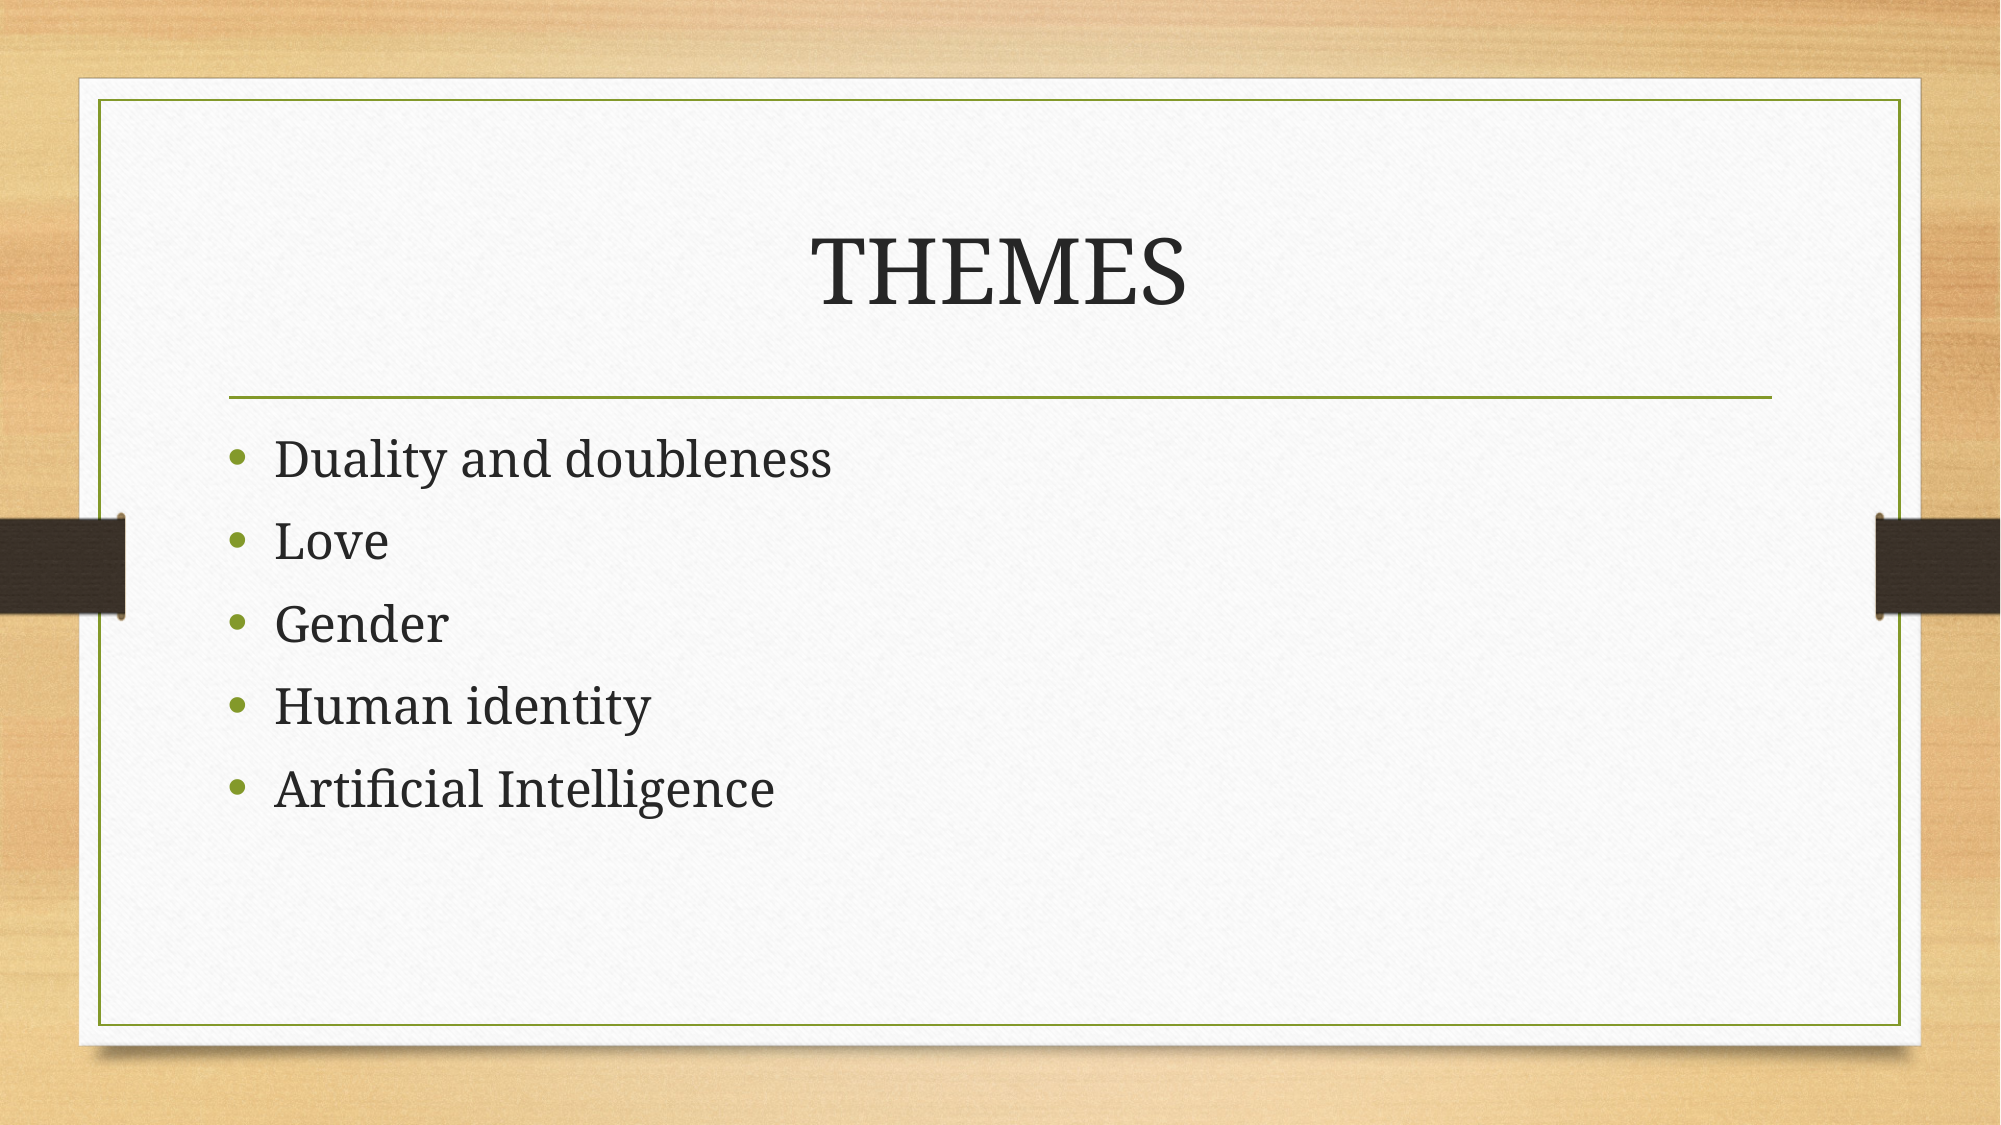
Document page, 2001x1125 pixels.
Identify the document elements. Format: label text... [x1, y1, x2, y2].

list Duality and doubleness Love Gender Human identity Artificial Intelligence [212, 419, 1788, 964]
picture [0, 0, 2001, 1125]
title THEMES [212, 161, 1788, 375]
